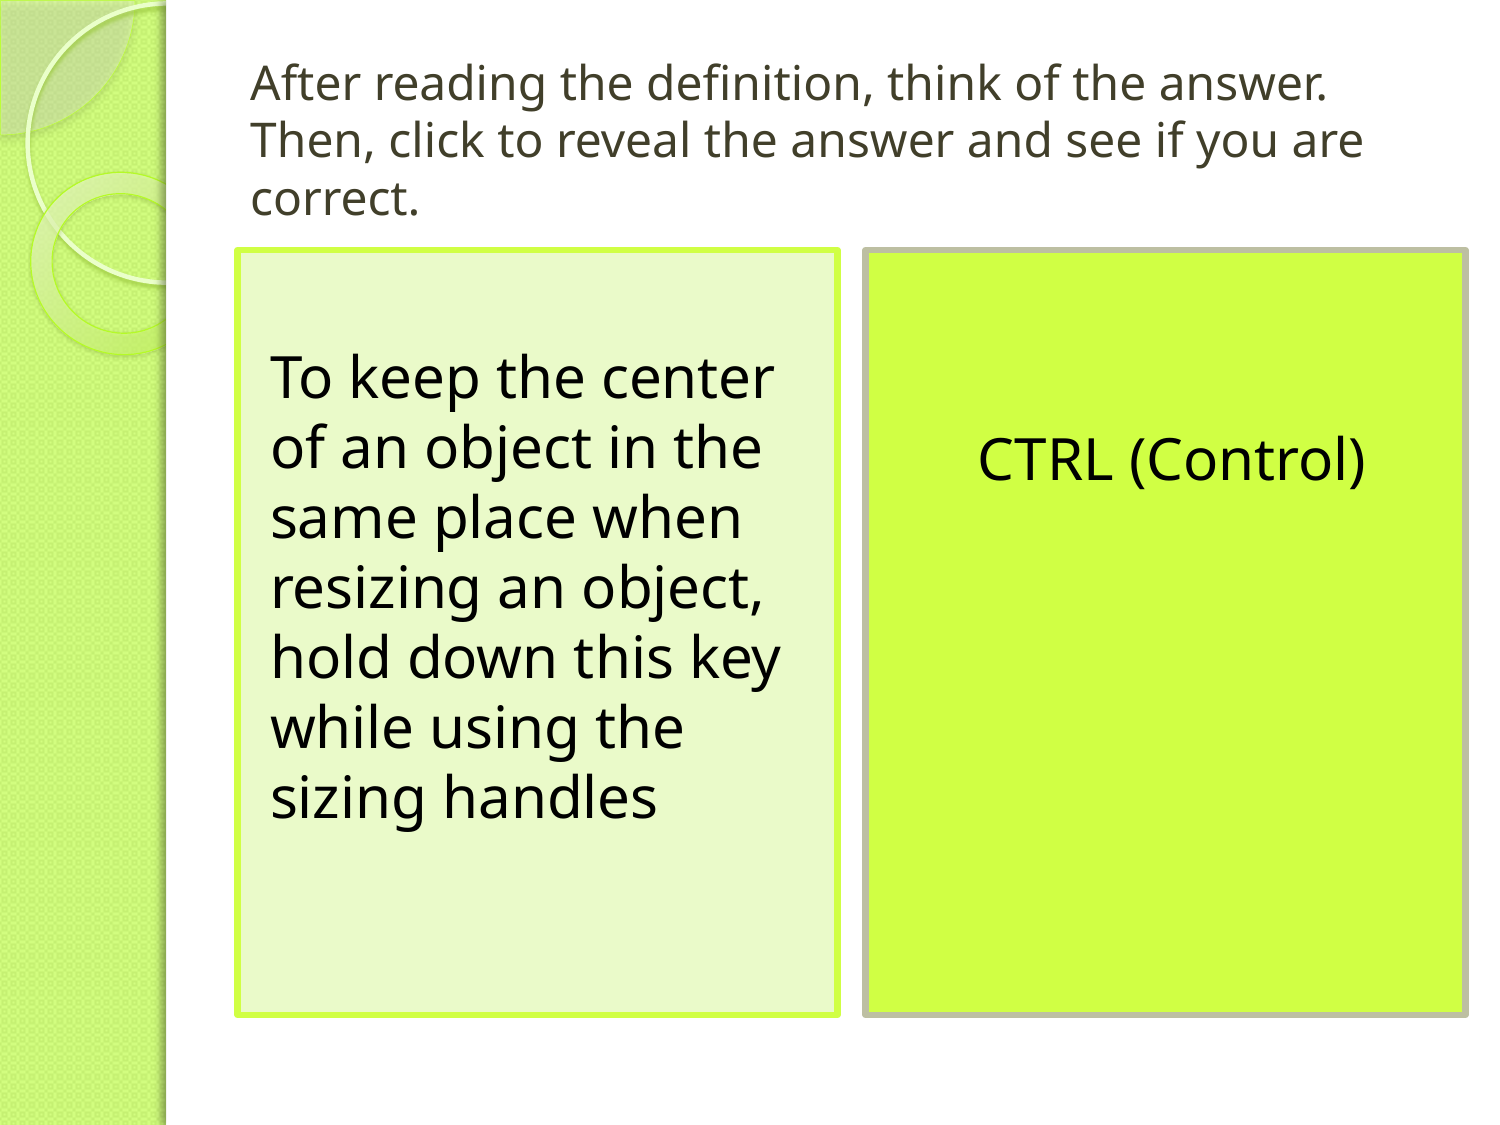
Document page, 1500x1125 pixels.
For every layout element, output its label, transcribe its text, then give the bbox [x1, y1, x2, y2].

title After reading the definition, think of the answer. Then, click to reveal the answer and see if you are correct. [235, 45, 1466, 233]
list CTRL (Control) [865, 249, 1466, 1015]
list To keep the center of an object in the same place when resizing an object, hold down this key while using the sizing handles [237, 249, 838, 1015]
